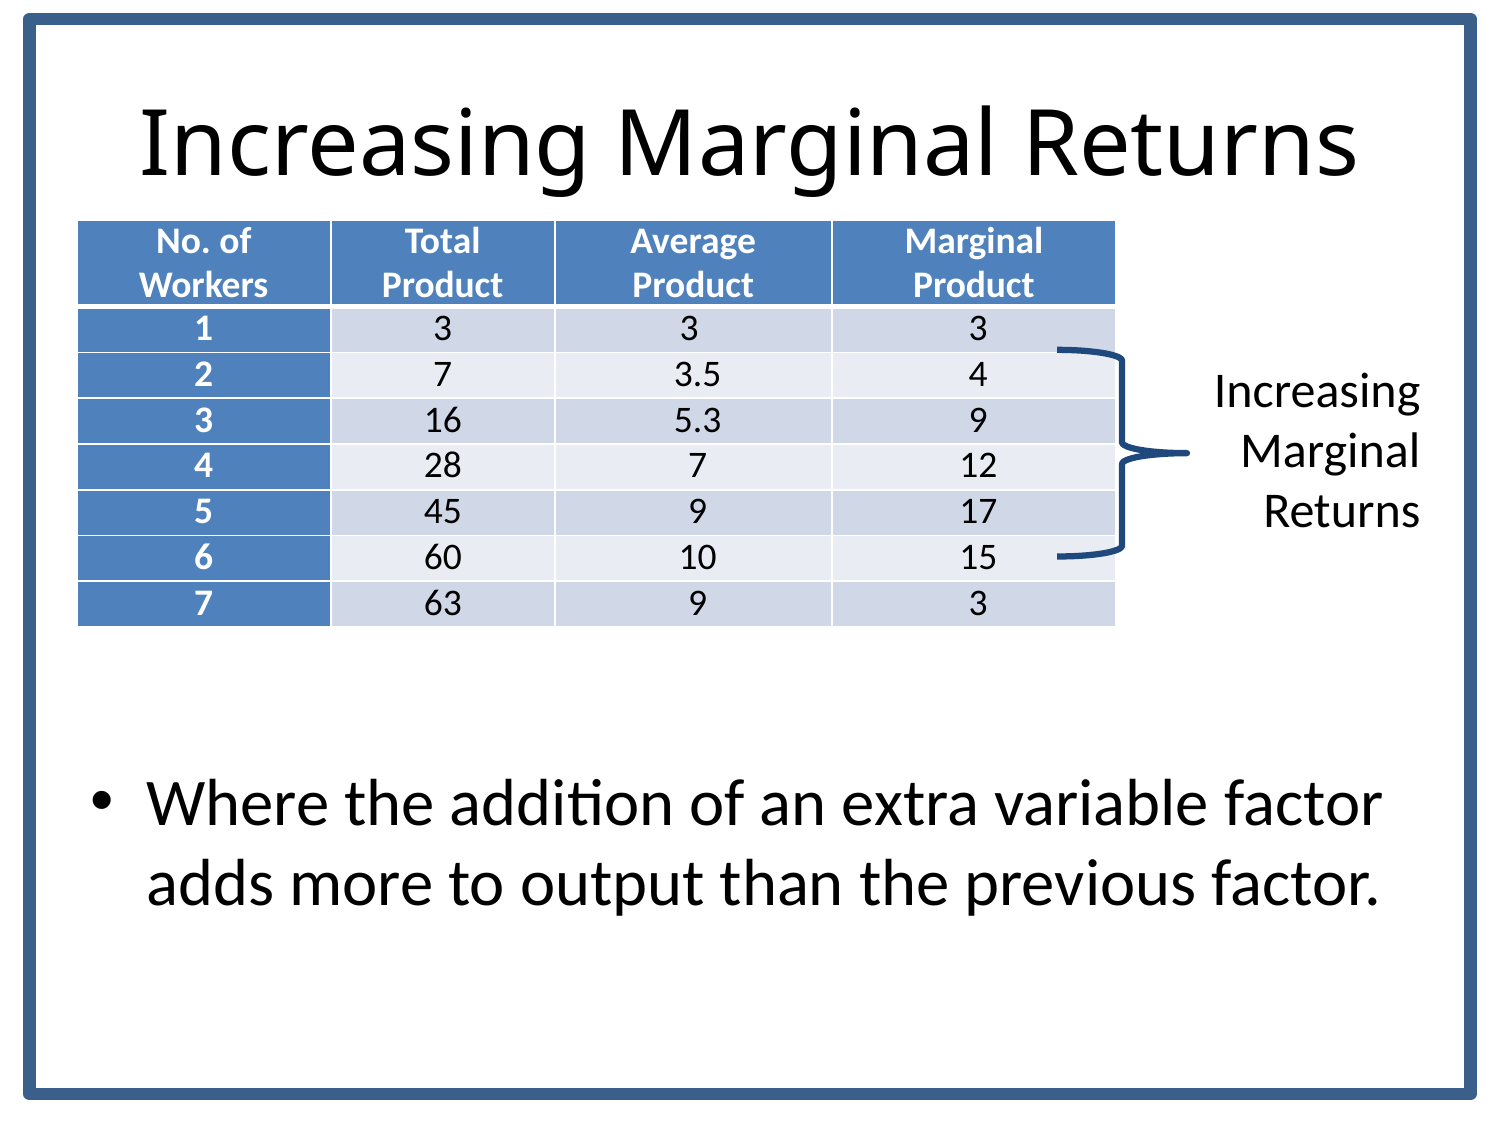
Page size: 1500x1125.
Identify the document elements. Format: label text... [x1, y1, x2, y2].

table_cell 10 [556, 536, 831, 580]
text_box [27, 17, 1473, 1096]
table_cell 16 [332, 399, 554, 443]
table_cell 17 [833, 491, 1057, 535]
table_cell 3 [332, 309, 554, 352]
table_cell 1 [78, 309, 330, 352]
table_cell 5 [78, 491, 330, 535]
text_box Increasing Marginal Returns [1151, 349, 1436, 545]
table_cell 7 [78, 582, 330, 626]
table_cell 3 [78, 399, 330, 443]
table_cell 4 [833, 353, 1057, 397]
table_header No. of Workers [78, 221, 330, 304]
text_box [1057, 349, 1151, 558]
table_cell 7 [556, 445, 831, 489]
table_cell 3 [833, 309, 1115, 352]
table_cell 3 [556, 309, 831, 352]
title Increasing Marginal Returns [75, 45, 1425, 233]
list Where the addition of an extra variable factor adds more to output than the previous factor. [75, 751, 1425, 1005]
table_cell 12 [833, 445, 1057, 489]
table_cell 63 [332, 582, 554, 626]
table_cell 3 [833, 582, 1115, 626]
table_cell 4 [78, 445, 330, 489]
table_cell 28 [332, 445, 554, 489]
table_cell 9 [556, 582, 831, 626]
table_cell 15 [833, 536, 1115, 580]
table_cell 6 [78, 536, 330, 580]
table_cell 2 [78, 353, 330, 397]
table_cell 5.3 [556, 399, 831, 443]
table_cell 60 [332, 536, 554, 580]
table_cell 45 [332, 491, 554, 535]
table_cell 9 [833, 399, 1057, 443]
table_header Marginal Product [833, 221, 1115, 304]
table_cell 3.5 [556, 353, 831, 397]
table_cell 7 [332, 353, 554, 397]
table_cell 9 [556, 491, 831, 535]
table_header Average Product [556, 221, 831, 304]
table_header Total Product [332, 221, 554, 304]
